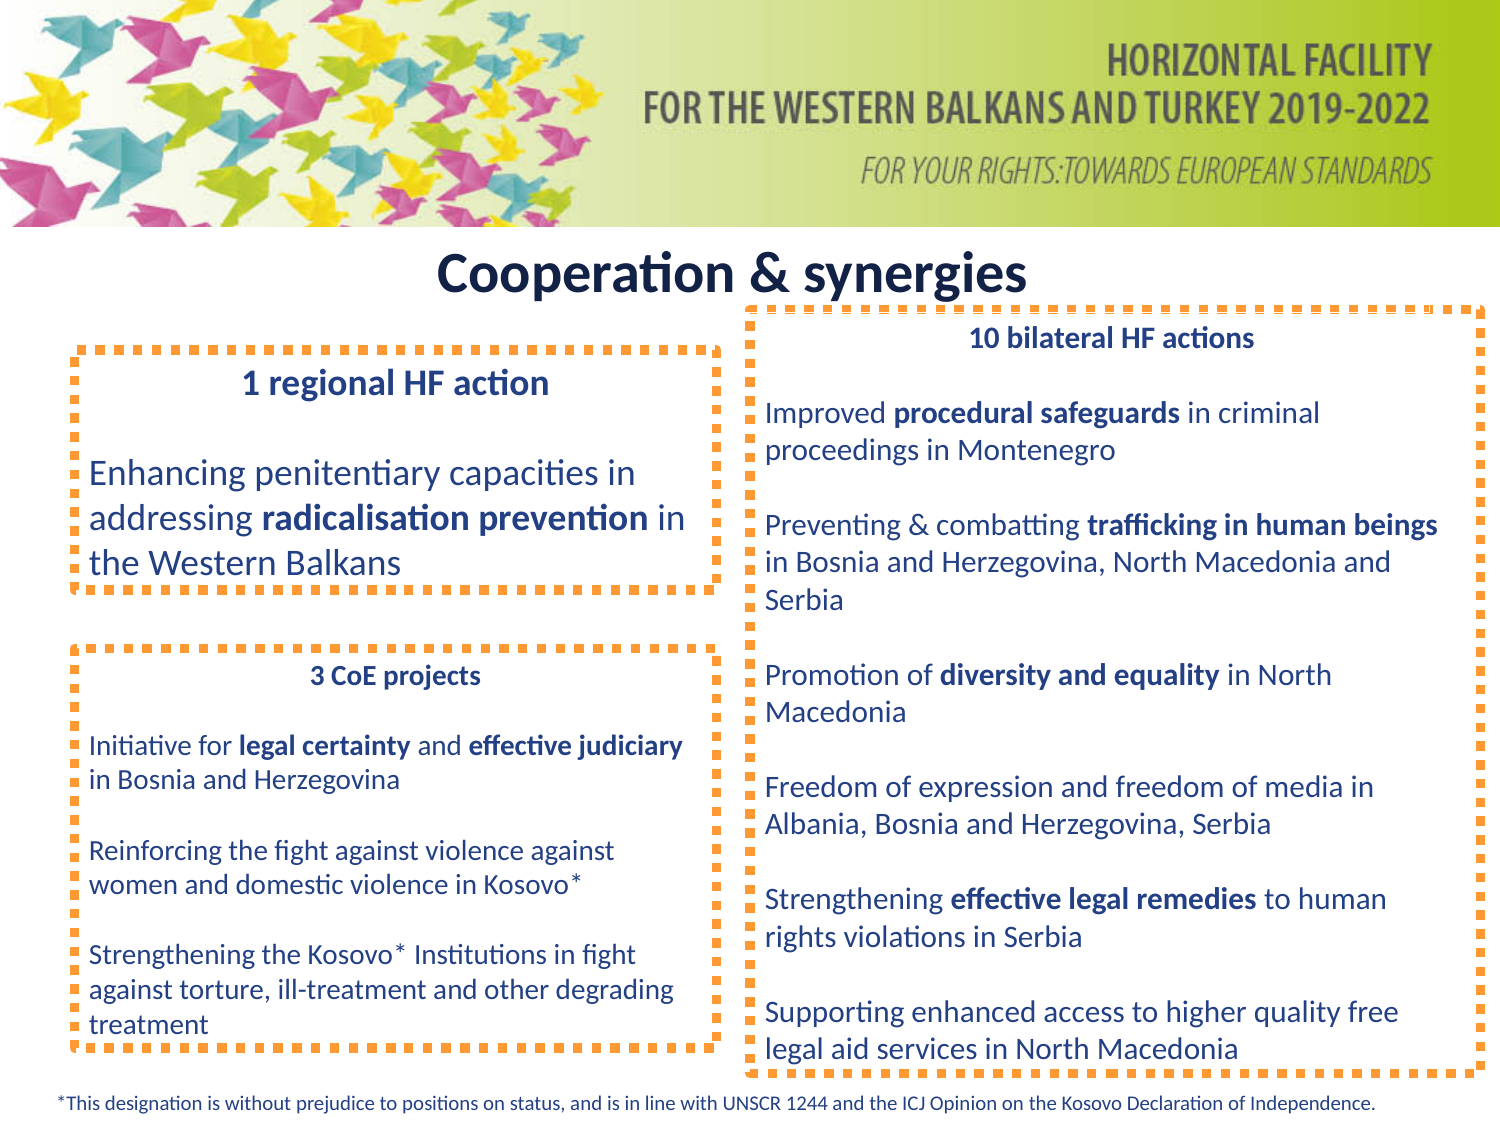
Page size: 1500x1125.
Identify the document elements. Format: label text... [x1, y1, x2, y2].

text_box 1 regional HF action Enhancing penitentiary capacities in addressing radicalisation prevention in the Western Balkans [74, 350, 717, 590]
text_box 10 bilateral HF actions Improved procedural safeguards in criminal proceedings in Montenegro Preventing & combatting trafficking in human beings in Bosnia and Herzegovina, North Macedonia and Serbia Promotion of diversity and equality in North Macedonia Freedom of expression and freedom of media in Albania, Bosnia and Herzegovina, Serbia Strengthening effective legal remedies to human rights violations in Serbia Supporting enhanced access to higher quality free legal aid services in North Macedonia [749, 309, 1481, 1074]
picture [0, 0, 1500, 1125]
text_box Cooperation & synergies [36, 234, 1430, 313]
text_box 3 CoE projects Initiative for legal certainty and effective judiciary in Bosnia and Herzegovina Reinforcing the fight against violence against women and domestic violence in Kosovo* Strengthening the Kosovo* Institutions in fight against torture, ill-treatment and other degrading treatment [74, 648, 717, 1048]
text_box *This designation is without prejudice to positions on status, and is in line with UNSCR 1244 and the ICJ Opinion on the Kosovo Declaration of Independence. [41, 1082, 1459, 1122]
